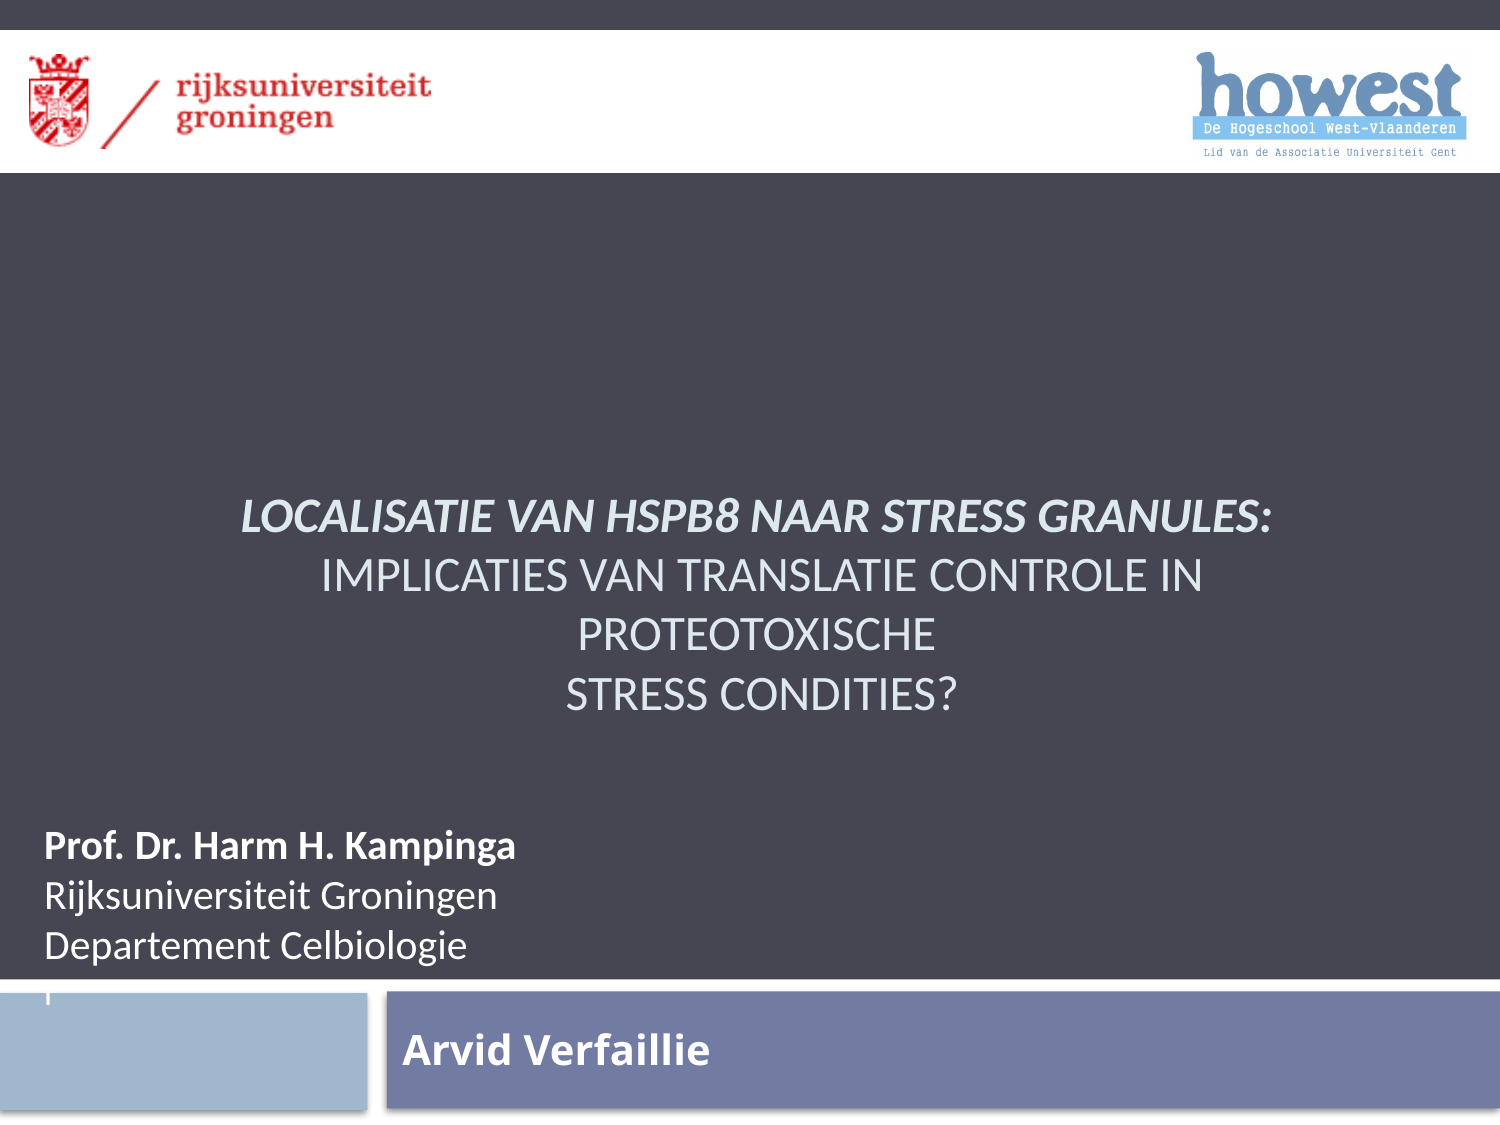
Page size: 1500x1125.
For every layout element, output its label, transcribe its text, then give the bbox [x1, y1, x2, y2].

title Localisatie van HSPB8 naar Stress Granules: Implicaties van Translatie Controle in Proteotoxische Stress Condities? [200, 432, 1325, 800]
picture [0, 30, 1500, 173]
subtitle Arvid Verfaillie [387, 992, 1488, 1105]
text_box Prof. Dr. Harm H. Kampinga Rijksuniversiteit Groningen Departement Celbiologie r [29, 810, 1471, 1021]
